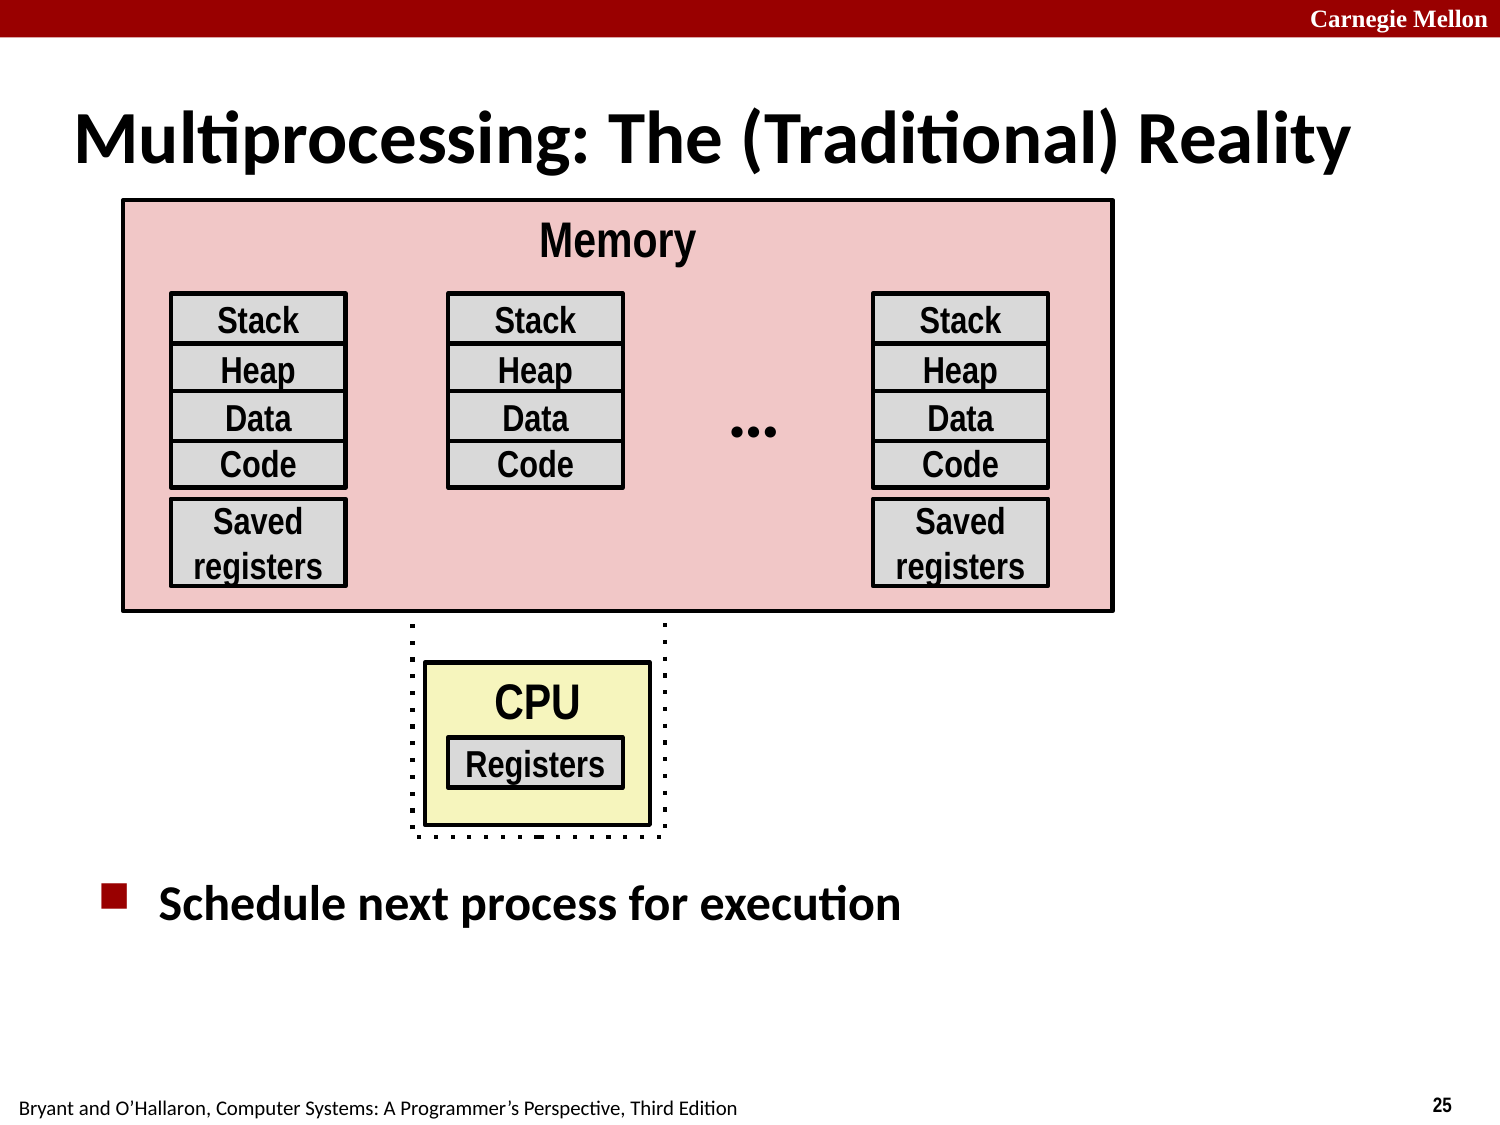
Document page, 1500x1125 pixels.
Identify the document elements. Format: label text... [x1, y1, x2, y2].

text_box Saved registers [170, 498, 346, 587]
text_box Code [447, 441, 623, 488]
text_box Data [447, 390, 623, 441]
text_box Stack [170, 293, 346, 343]
text_box Data [872, 390, 1048, 441]
text_box Data [170, 390, 346, 441]
text_box Memory [123, 199, 1113, 612]
text_box … [712, 355, 796, 460]
text_box CPU [424, 662, 650, 825]
title Multiprocessing: The (Traditional) Reality [58, 71, 1451, 197]
text_box Code [872, 441, 1048, 488]
text_box Heap [872, 343, 1048, 390]
text_box Stack [447, 293, 623, 343]
text_box Heap [170, 343, 346, 390]
text_box Code [170, 441, 346, 488]
text_box Registers [447, 737, 623, 788]
list Schedule next process for execution [87, 862, 1488, 951]
text_box Saved registers [872, 498, 1048, 587]
text_box [412, 612, 665, 838]
text_box Heap [447, 343, 623, 390]
text_box Stack [872, 293, 1048, 343]
